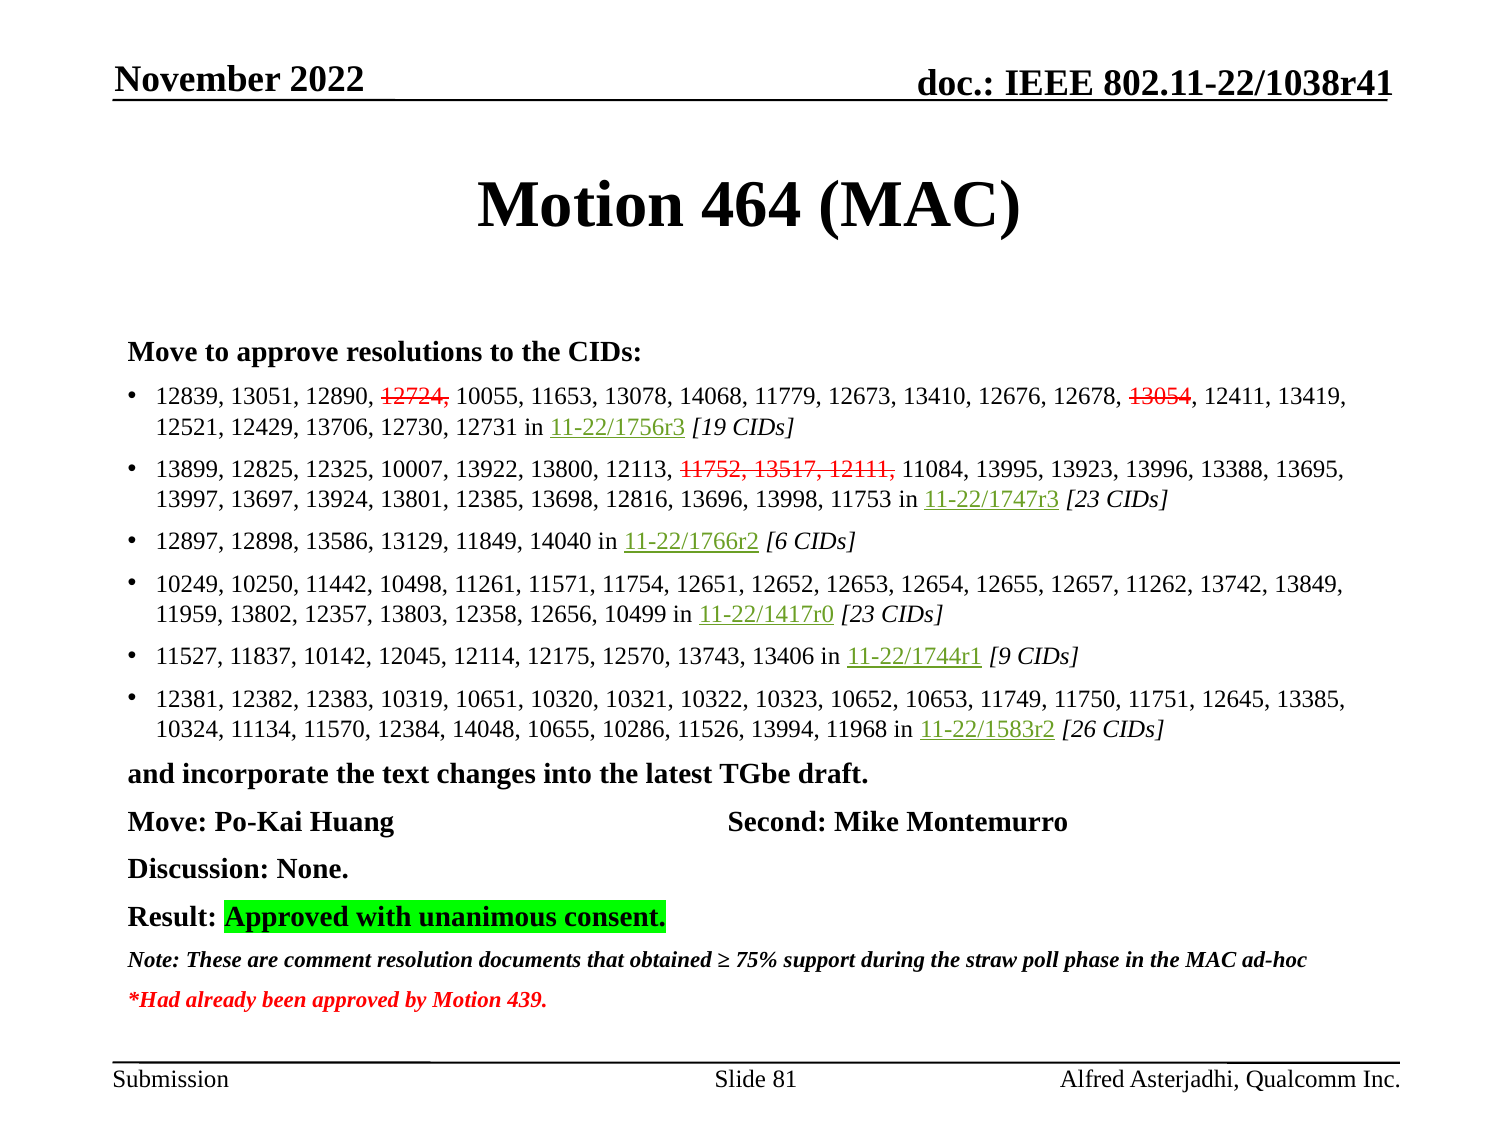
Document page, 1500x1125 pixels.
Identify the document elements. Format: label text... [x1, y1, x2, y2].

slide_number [114, 54, 423, 100]
list Move to approve resolutions to the CIDs: 12839, 13051, 12890, 12724, 10055, 11653, 13078, 14068, 11779, 12673, 13410, 12676, 12678, 13054, 12411, 13419, 12521, 12429, 13706, 12730, 12731 in 11-22/1756r3 [19 CIDs] 13899, 12825, 12325, 10007, 13922, 13800, 12113, 11752, 13517, 12111, 11084, 13995, 13923, 13996, 13388, 13695, 13997, 13697, 13924, 13801, 12385, 13698, 12816, 13696, 13998, 11753 in 11-22/1747r3 [23 CIDs] 12897, 12898, 13586, 13129, 11849, 14040 in 11-22/1766r2 [6 CIDs] 10249, 10250, 11442, 10498, 11261, 11571, 11754, 12651, 12652, 12653, 12654, 12655, 12657, 11262, 13742, 13849, 11959, 13802, 12357, 13803, 12358, 12656, 10499 in 11-22/1417r0 [23 CIDs] 11527, 11837, 10142, 12045, 12114, 12175, 12570, 13743, 13406 in 11-22/1744r1 [9 CIDs] 12381, 12382, 12383, 10319, 10651, 10320, 10321, 10322, 10323, 10652, 10653, 11749, 11750, 11751, 12645, 13385, 10324, 11134, 11570, 12384, 14048, 10655, 10286, 11526, 13994, 11968 in 11-22/1583r2 [26 CIDs] and incorporate the text changes into the latest TGbe draft. Move: Po-Kai Huang Second: Mike Montemurro Discussion: None. Result: Approved with unanimous consent. Note: These are comment resolution documents that obtained ≥ 75% support during the straw poll phase in the MAC ad-hoc *Had already been approved by Motion 439. [112, 324, 1388, 1063]
slide_number Slide 81 [712, 1061, 800, 1123]
footer Alfred Asterjadhi, Qualcomm Inc. [878, 1061, 1402, 1093]
title Motion 464 (MAC) [112, 112, 1388, 288]
